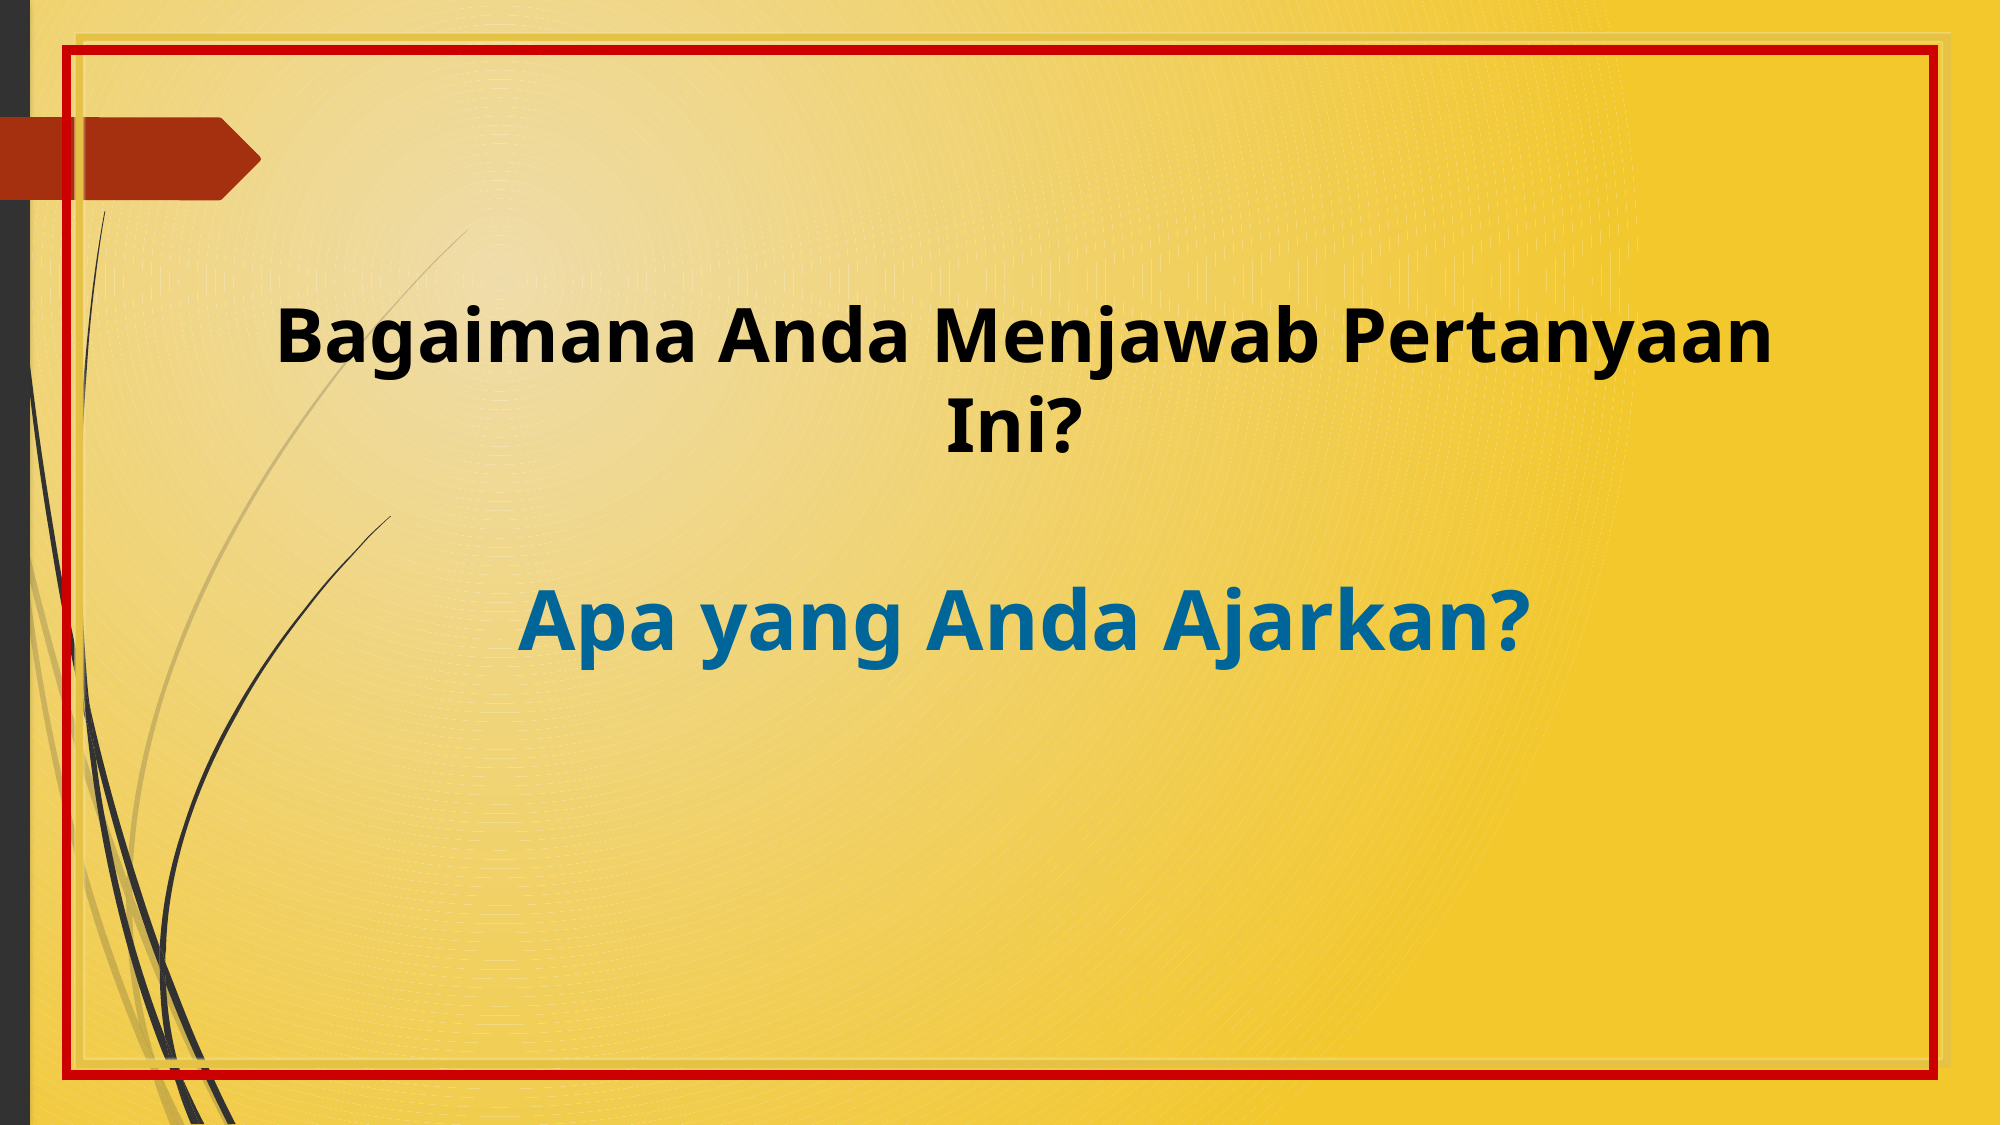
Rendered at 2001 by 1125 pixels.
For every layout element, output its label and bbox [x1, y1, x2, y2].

text_box [66, 50, 1934, 1075]
